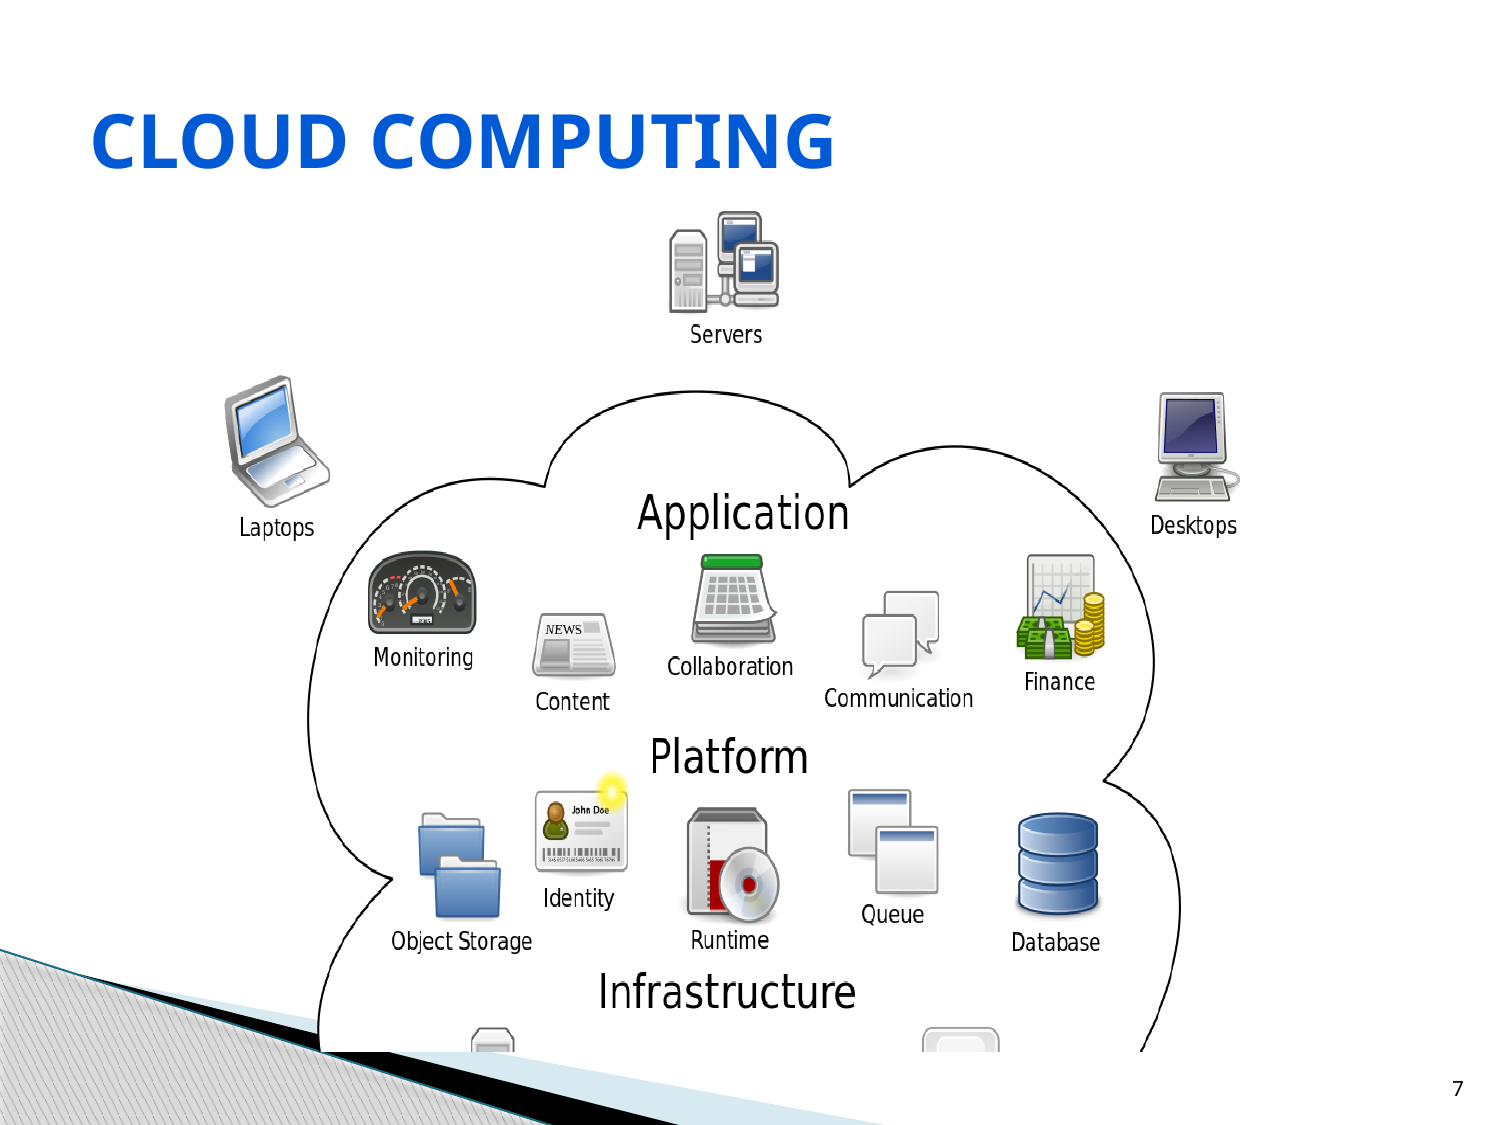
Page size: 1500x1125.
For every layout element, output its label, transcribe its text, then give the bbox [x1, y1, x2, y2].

title CLOUD COMPUTING [75, 45, 1425, 233]
slide_number 7 [1418, 1051, 1479, 1112]
picture [174, 152, 1288, 1052]
